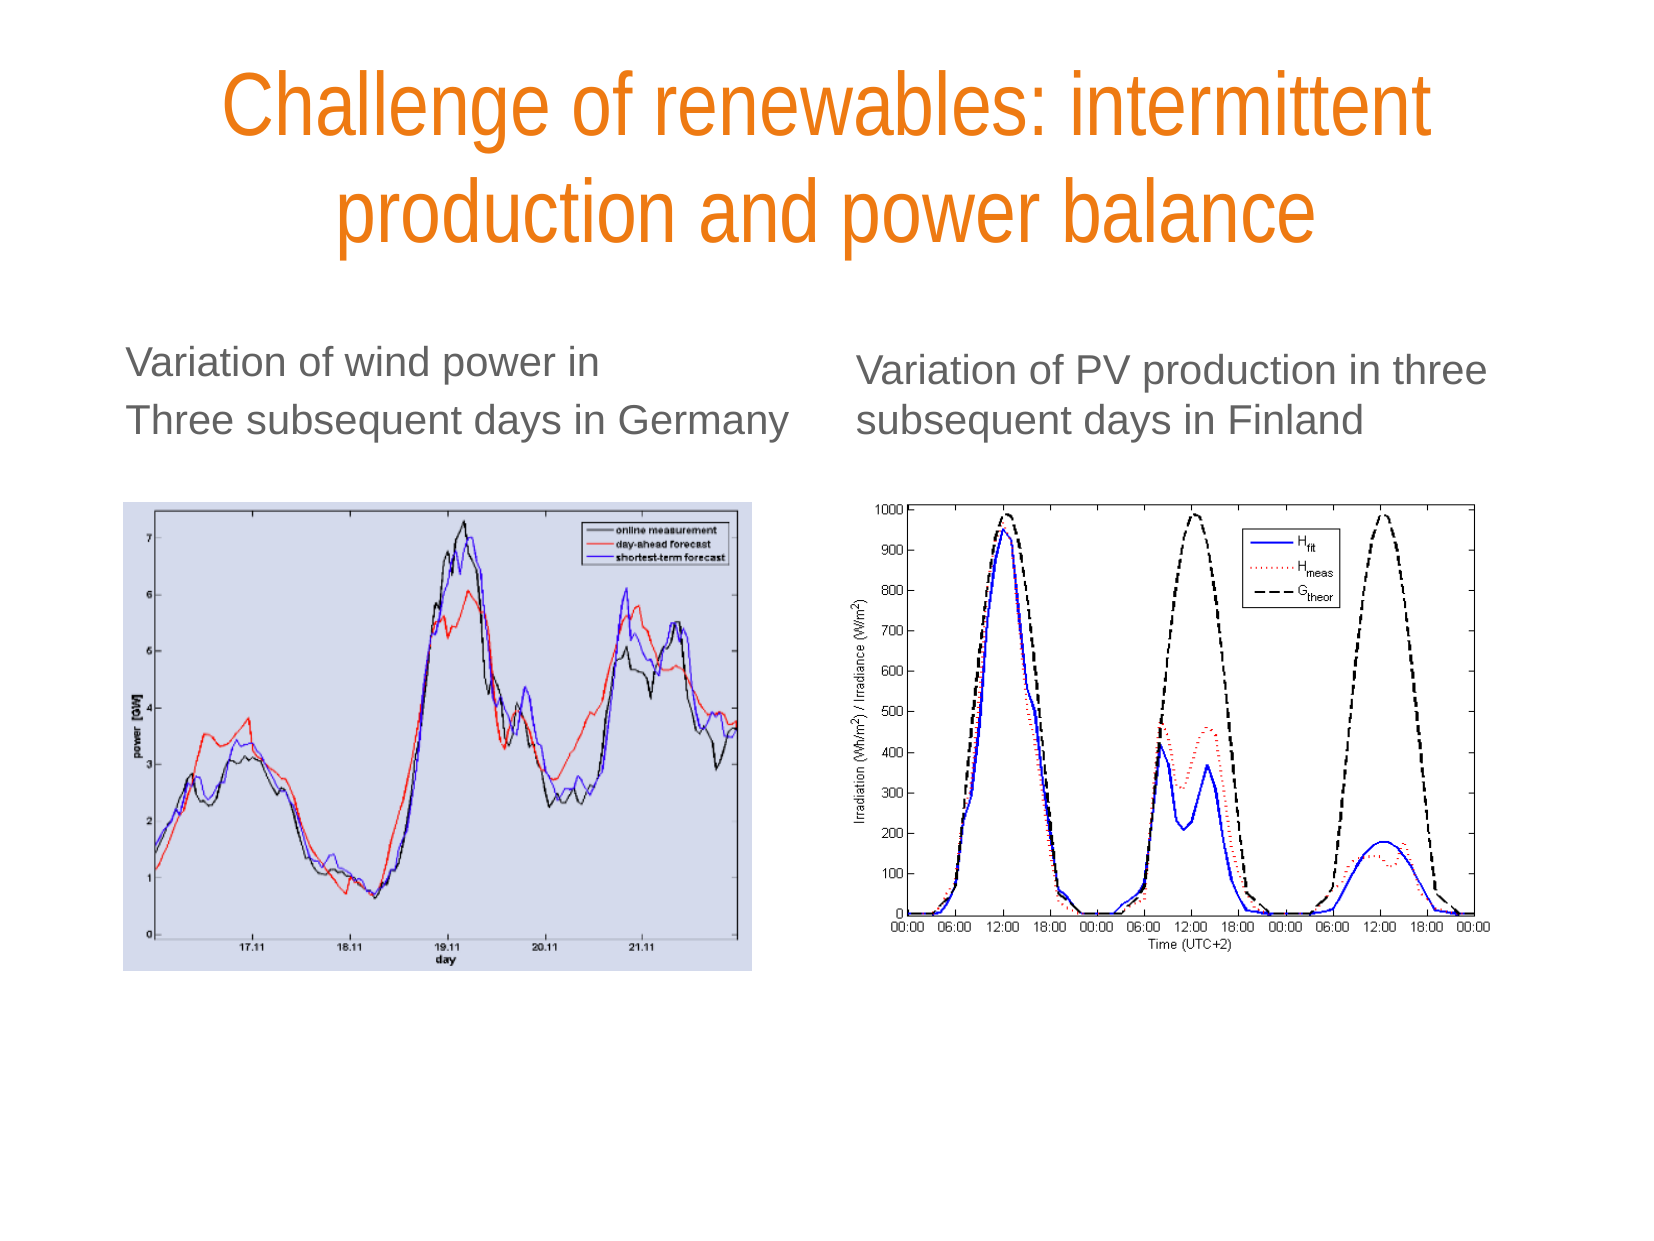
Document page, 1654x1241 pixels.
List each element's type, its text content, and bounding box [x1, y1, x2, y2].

list Variation of PV production in three subsequent days in Finland [839, 335, 1572, 452]
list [812, 466, 1545, 971]
list Variation of wind power in Three subsequent days in Germany [109, 335, 839, 452]
title Challenge of renewables: intermittent production and power balance [82, 49, 1572, 257]
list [123, 502, 752, 971]
